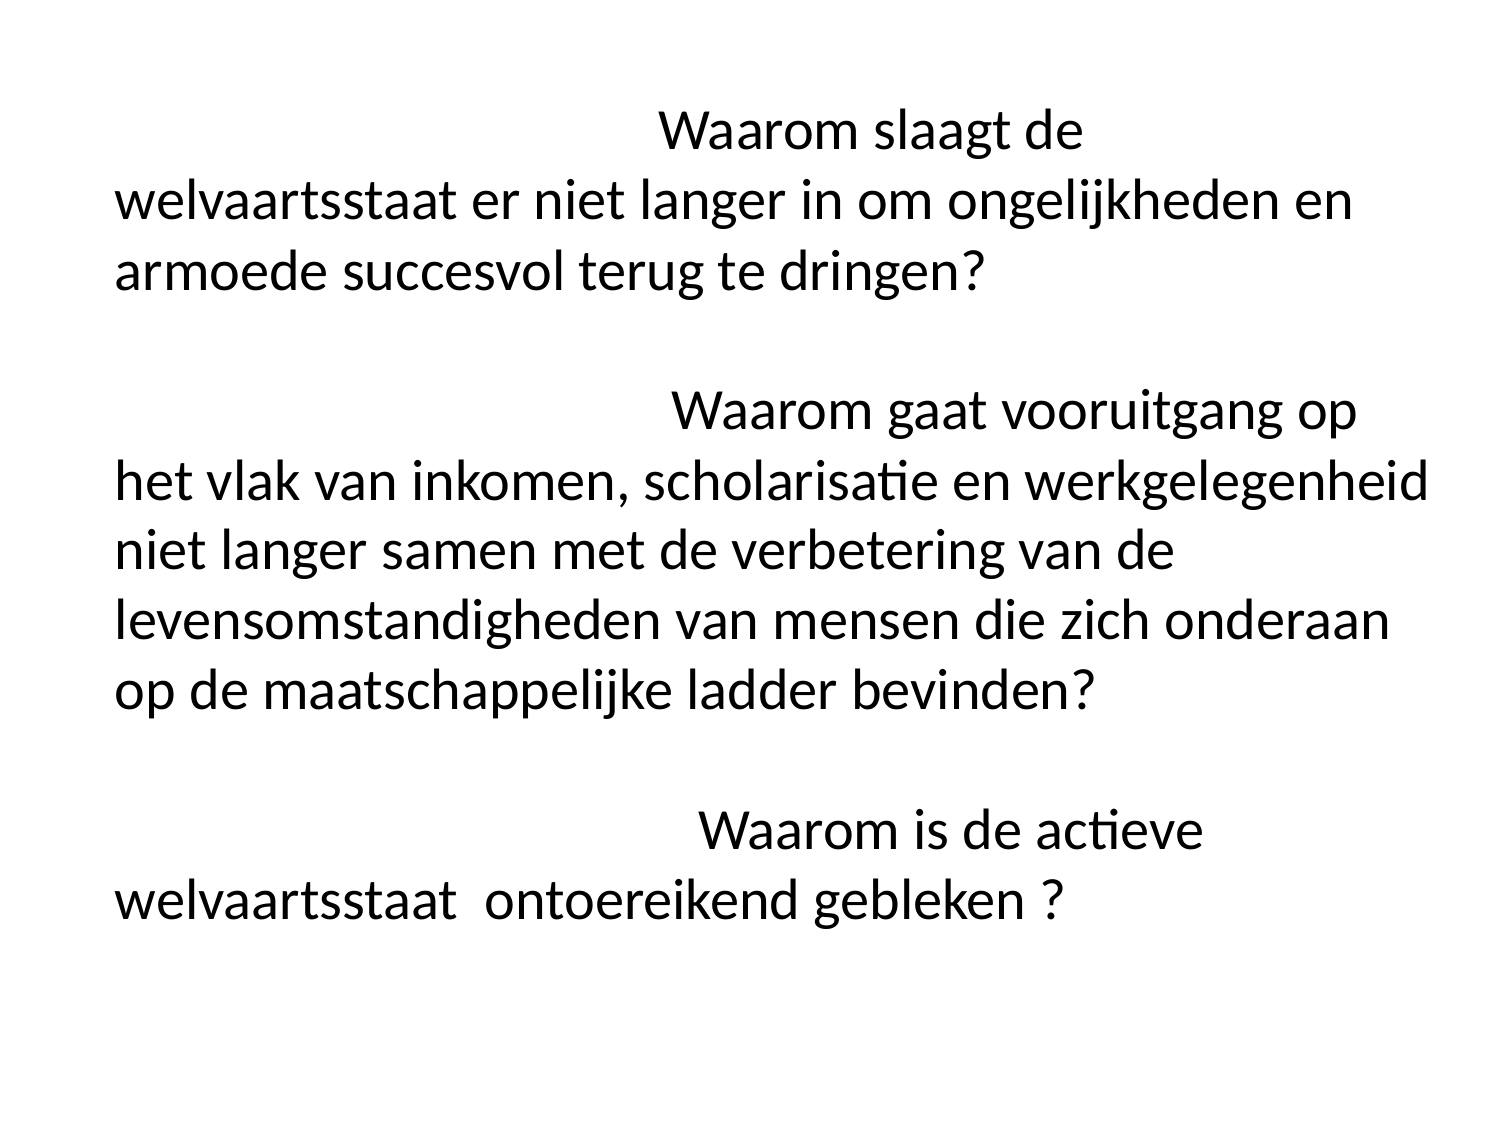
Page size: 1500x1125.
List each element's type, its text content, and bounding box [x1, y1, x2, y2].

text_box Waarom slaagt de welvaartsstaat er niet langer in om ongelijkheden en armoede succesvol terug te dringen? Waarom gaat vooruitgang op het vlak van inkomen, scholarisatie en werkgelegenheid niet langer samen met de verbetering van de levensomstandigheden van mensen die zich onderaan op de maatschappelijke ladder bevinden? Waarom is de actieve welvaartsstaat ontoereikend gebleken ? [100, 84, 1454, 939]
